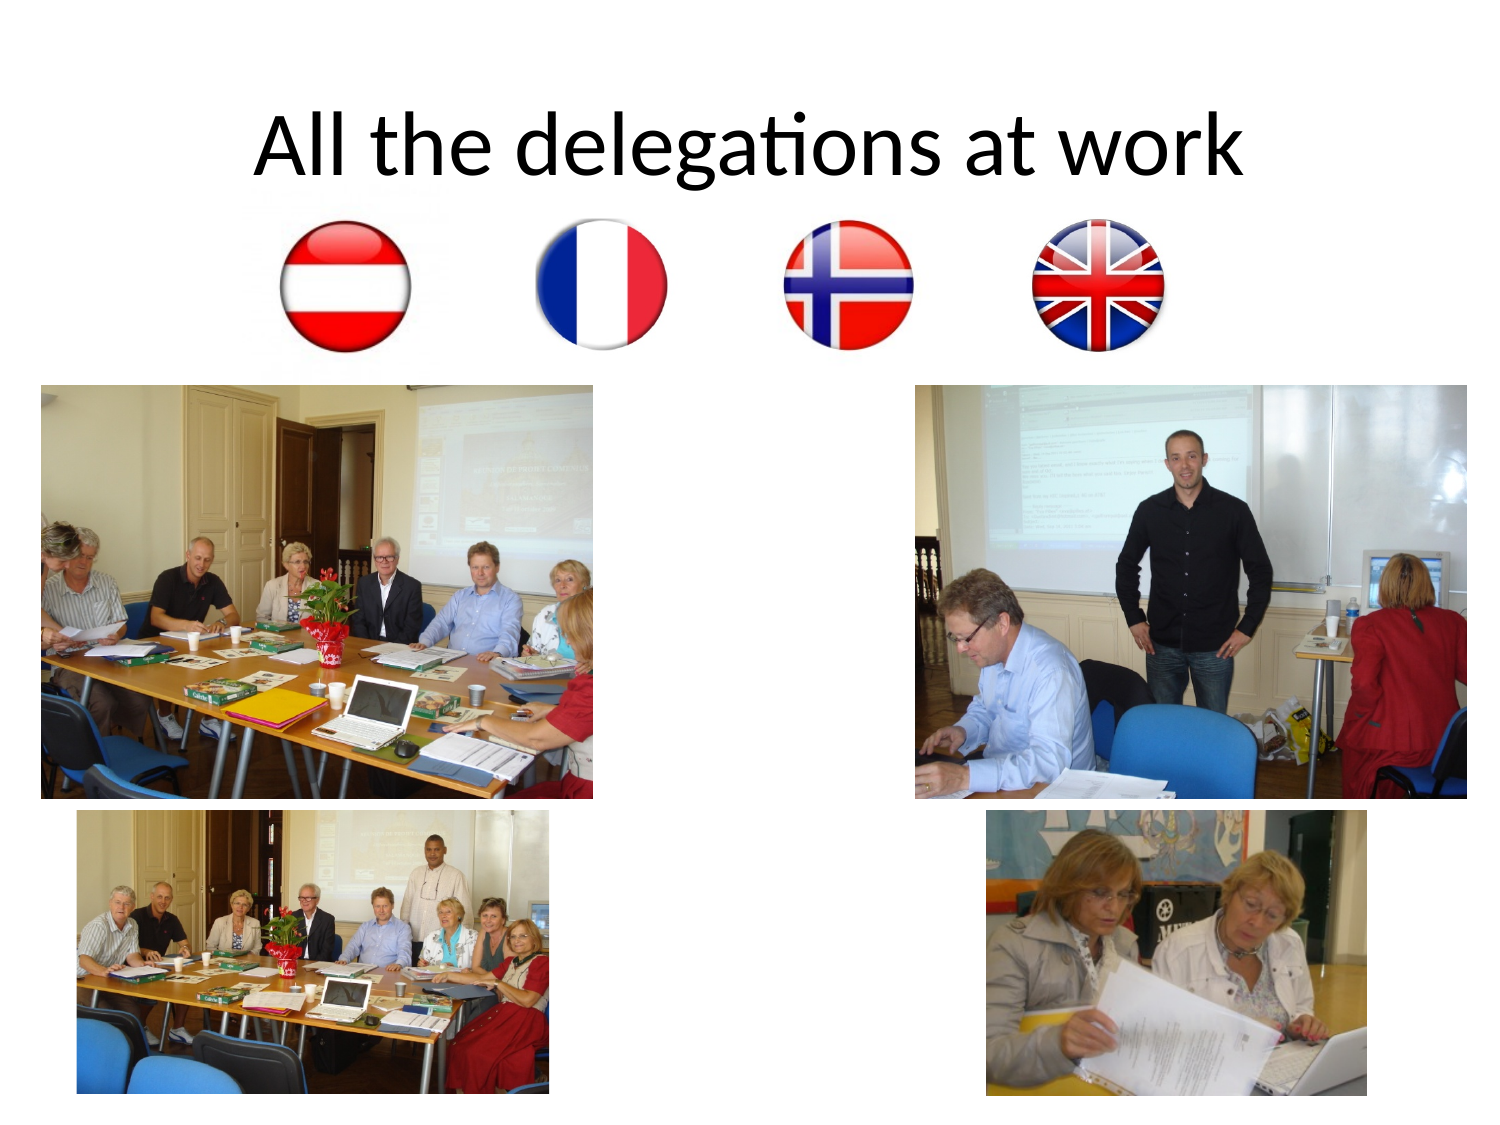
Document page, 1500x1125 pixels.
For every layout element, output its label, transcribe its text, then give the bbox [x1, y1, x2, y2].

picture [985, 810, 1368, 1097]
picture [915, 385, 1467, 799]
picture [76, 810, 550, 1095]
picture [761, 198, 937, 374]
picture [41, 184, 593, 799]
title All the delegations at work [75, 45, 1425, 233]
picture [513, 196, 692, 374]
picture [1009, 196, 1188, 374]
